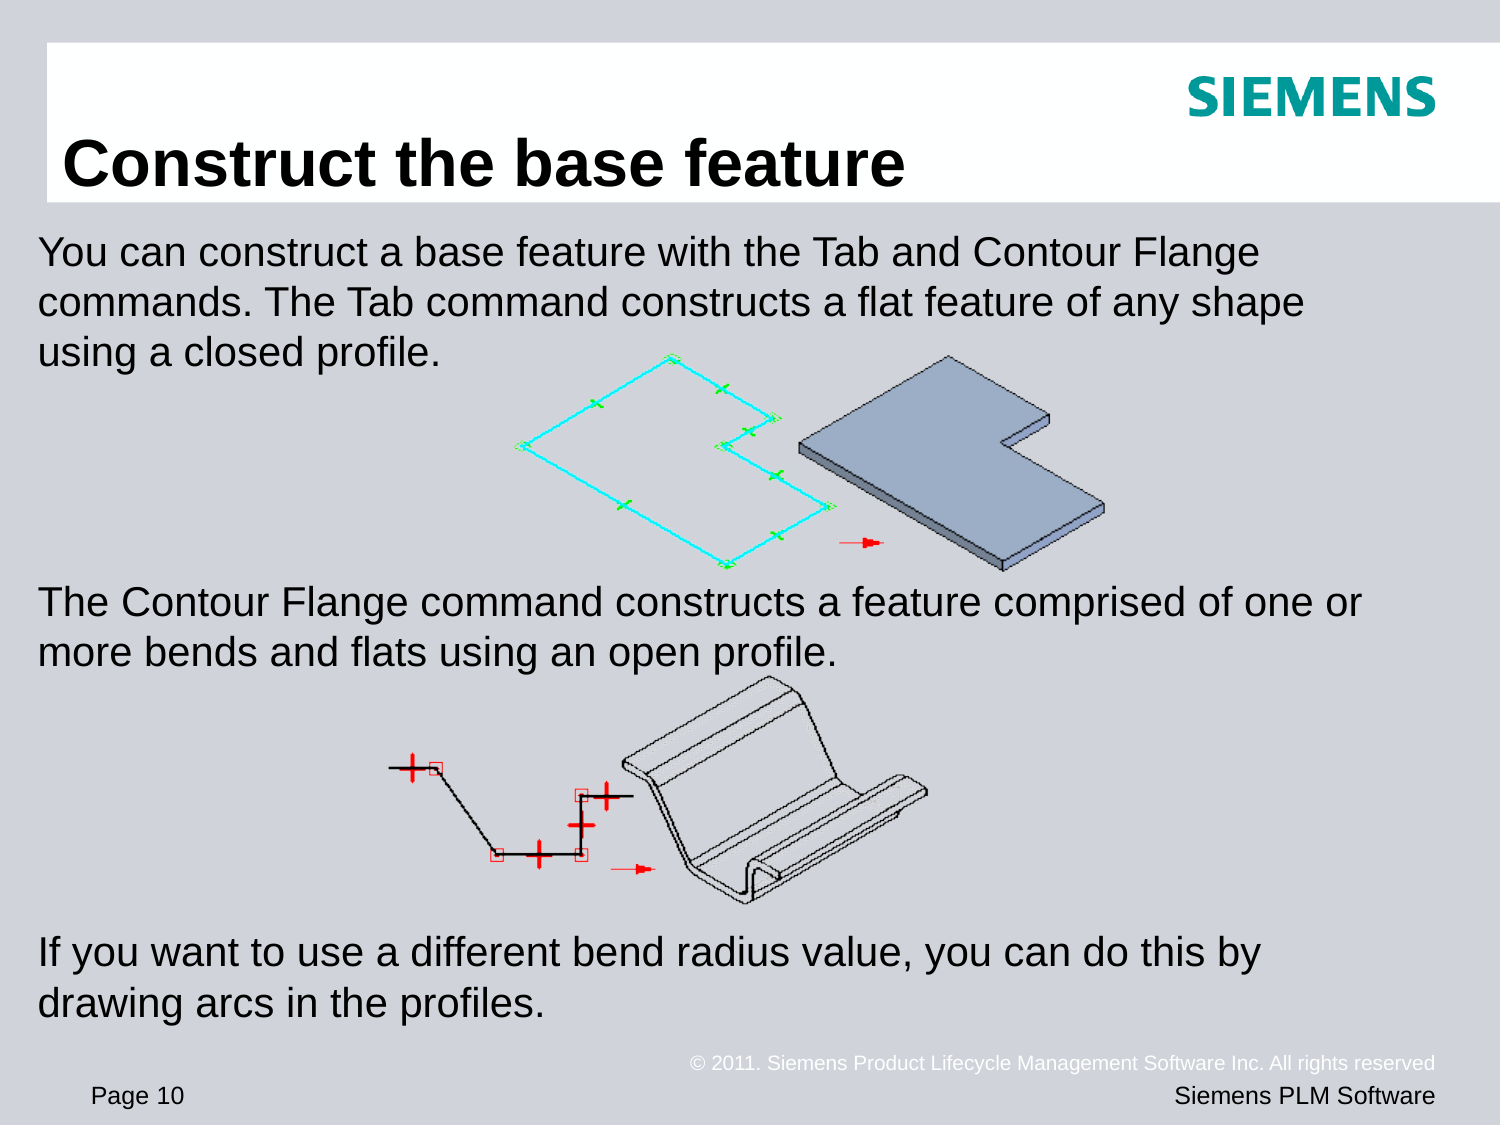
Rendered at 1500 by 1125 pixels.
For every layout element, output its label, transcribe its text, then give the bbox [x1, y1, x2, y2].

list You can construct a base feature with the Tab and Contour Flange commands. The Tab command constructs a flat feature of any shape using a closed profile. The Contour Flange command constructs a feature comprised of one or more bends and flats using an open profile. If you want to use a different bend radius value, you can do this by drawing arcs in the profiles. [37, 224, 1401, 1038]
title Construct the base feature [62, 99, 1095, 201]
picture [512, 349, 1110, 577]
picture [387, 674, 930, 908]
picture [1181, 69, 1444, 123]
